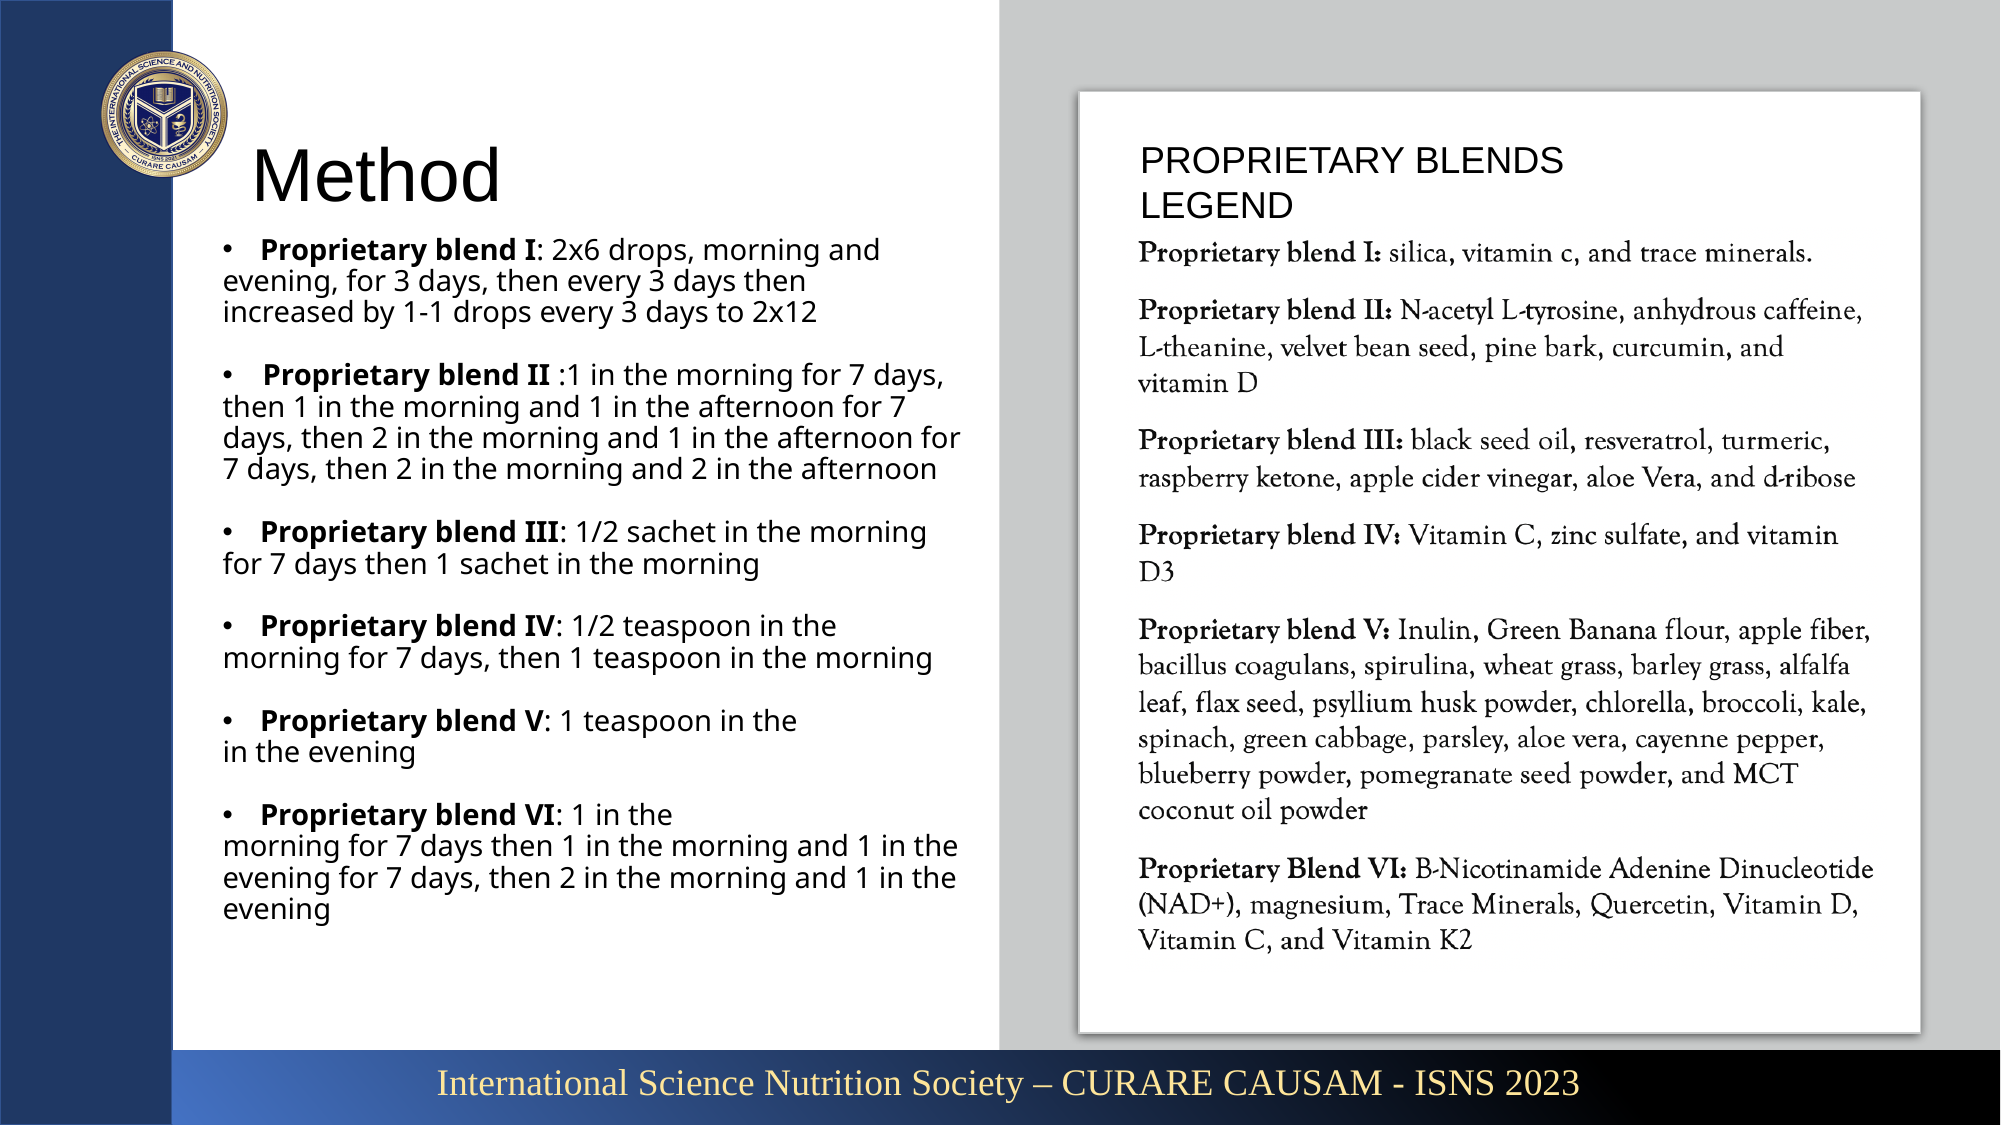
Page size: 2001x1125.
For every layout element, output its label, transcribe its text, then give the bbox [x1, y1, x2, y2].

text_box PROPRIETARY BLENDS LEGEND [1125, 129, 1730, 225]
picture [1125, 227, 1887, 972]
text_box [172, 1050, 2000, 1125]
text_box [1078, 91, 1921, 1033]
text_box International Science Nutrition Society – CURARE CAUSAM - ISNS 2023 [421, 1049, 1829, 1110]
list Proprietary blend I: 2x6 drops, morning and evening, for 3 days, then every 3 days then increased by 1-1 drops every 3 days to 2x12 Proprietary blend II :1 in the morning for 7 days, then 1 in the morning and 1 in the afternoon for 7 days, then 2 in the morning and 1 in the afternoon for 7 days, then 2 in the morning and 2 in the afternoon Proprietary blend III: 1/2 sachet in the morning for 7 days then 1 sachet in the morning Proprietary blend IV: 1/2 teaspoon in the morning for 7 days, then 1 teaspoon in the morning Proprietary blend V: 1 teaspoon in the in the evening Proprietary blend VI: 1 in the morning for 7 days then 1 in the morning and 1 in the evening for 7 days, then 2 in the morning and 1 in the evening [207, 227, 987, 959]
text_box [0, 0, 173, 1125]
picture [85, 37, 238, 190]
title Method [236, 38, 999, 305]
text_box [999, 0, 2000, 1050]
